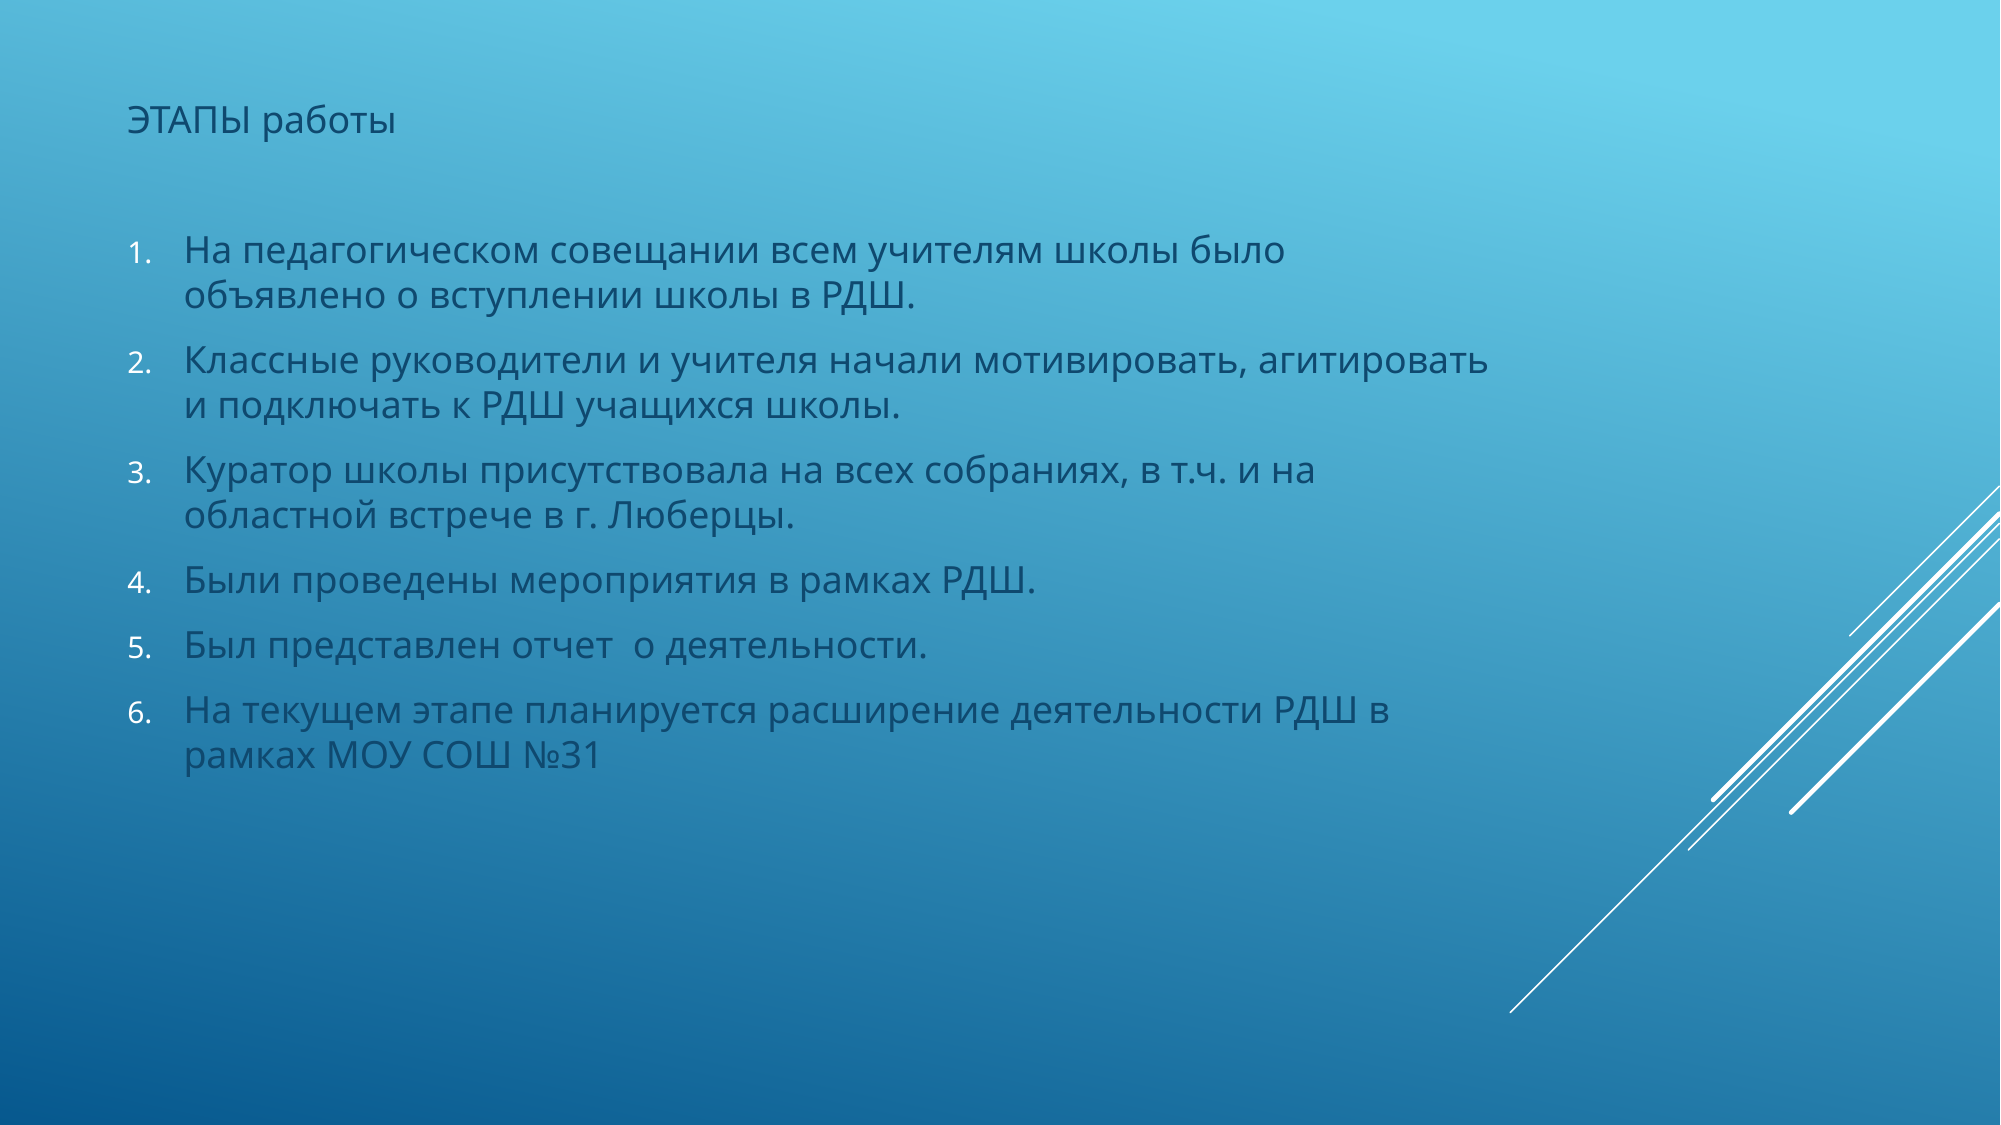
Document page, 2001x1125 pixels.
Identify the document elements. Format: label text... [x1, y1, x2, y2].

list ЭТАПЫ работы На педагогическом совещании всем учителям школы было объявлено о вступлении школы в РДШ. Классные руководители и учителя начали мотивировать, агитировать и подключать к РДШ учащихся школы. Куратор школы присутствовала на всех собраниях, в т.ч. и на областной встрече в г. Люберцы. Были проведены мероприятия в рамках РДШ. Был представлен отчет о деятельности. На текущем этапе планируется расширение деятельности РДШ в рамках МОУ СОШ №31 [112, 88, 1513, 984]
